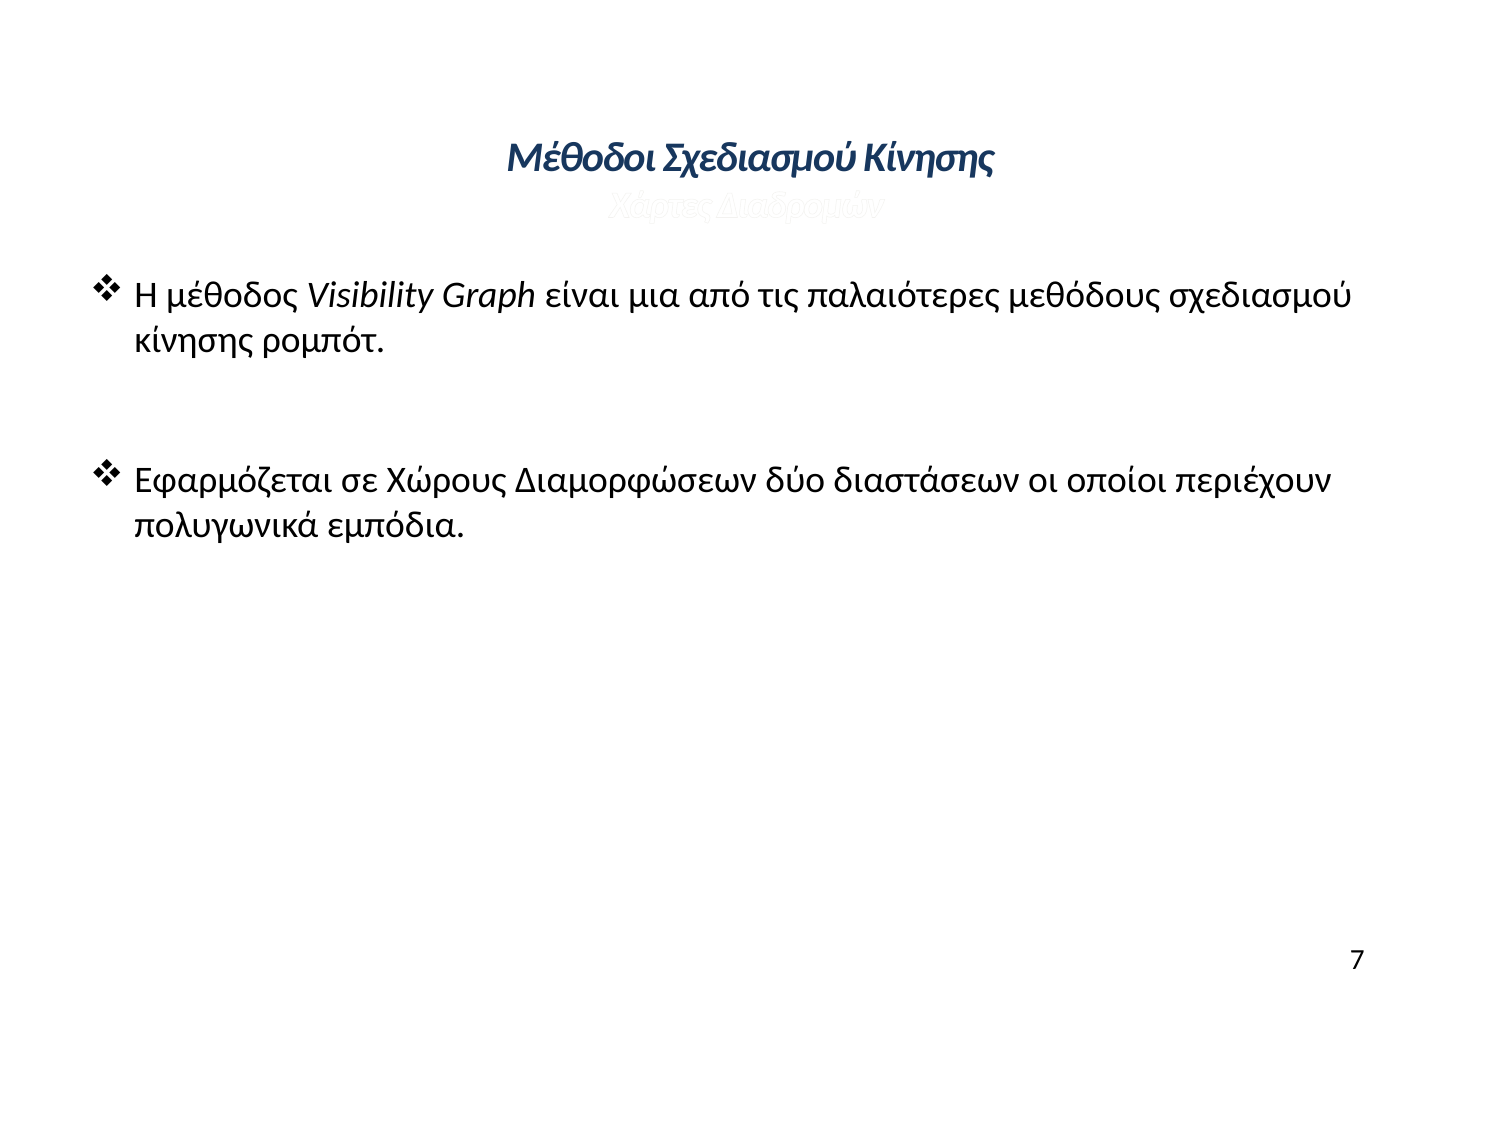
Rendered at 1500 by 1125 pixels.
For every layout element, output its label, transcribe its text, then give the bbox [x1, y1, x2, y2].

slide_number 7 [1218, 935, 1380, 981]
list Η μέθοδος Visibility Graph είναι μια από τις παλαιότερες μεθόδους σχεδιασμού κίνησης ρομπότ. Εφαρμόζεται σε Χώρους Διαμορφώσεων δύο διαστάσεων οι οποίοι περιέχουν πολυγωνικά εμπόδια. [74, 262, 1426, 1006]
title Μέθοδοι Σχεδιασμού Κίνησης Χάρτες Διαδρομών [74, 44, 1426, 233]
